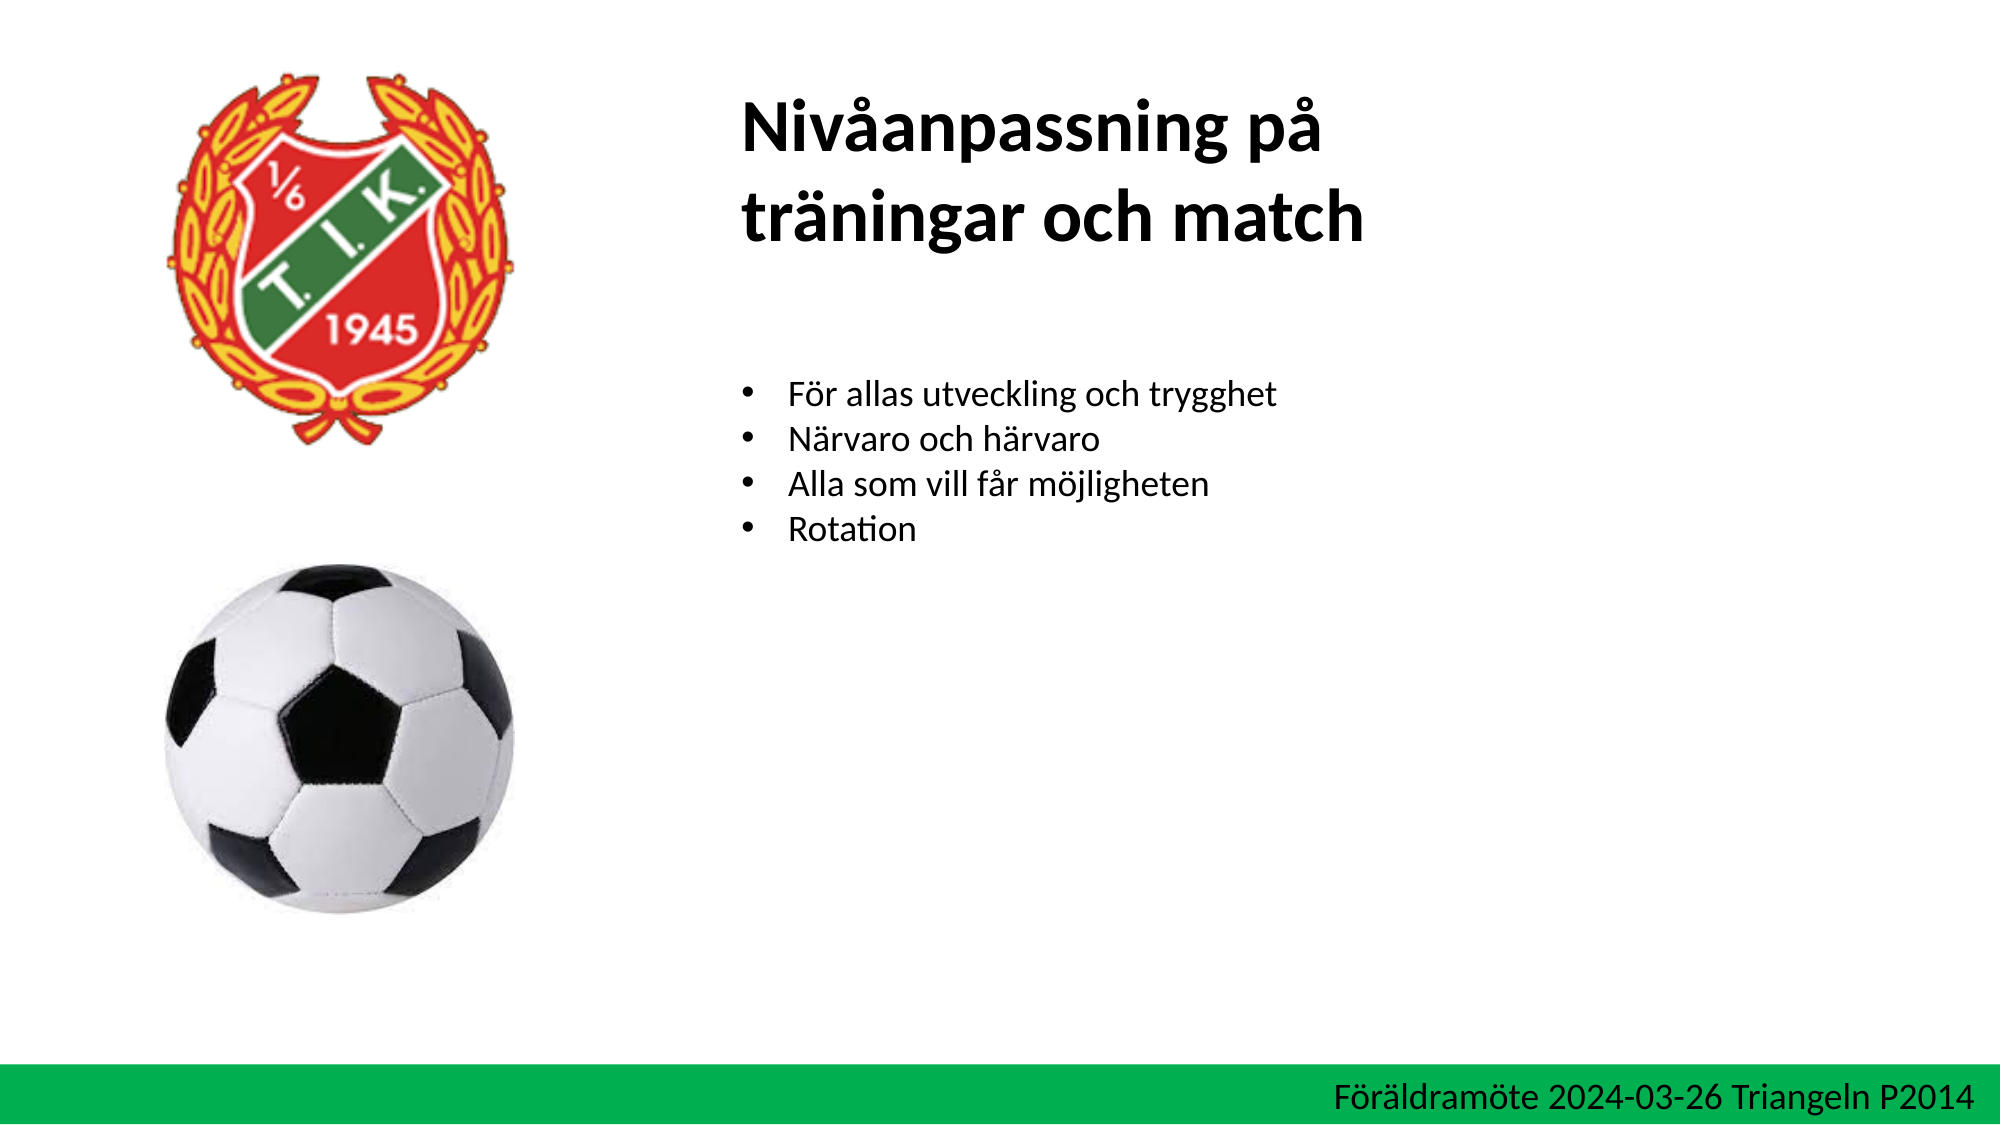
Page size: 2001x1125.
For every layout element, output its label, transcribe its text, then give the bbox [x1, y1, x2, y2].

text_box Föräldramöte 2024-03-26 Triangeln P2014 [0, 1064, 2000, 1125]
picture [164, 563, 515, 915]
text_box För allas utveckling och trygghet Närvaro och härvaro Alla som vill får möjligheten Rotation [726, 361, 1725, 557]
picture [0, 68, 680, 450]
text_box Nivåanpassning på träningar och match [726, 68, 1614, 264]
